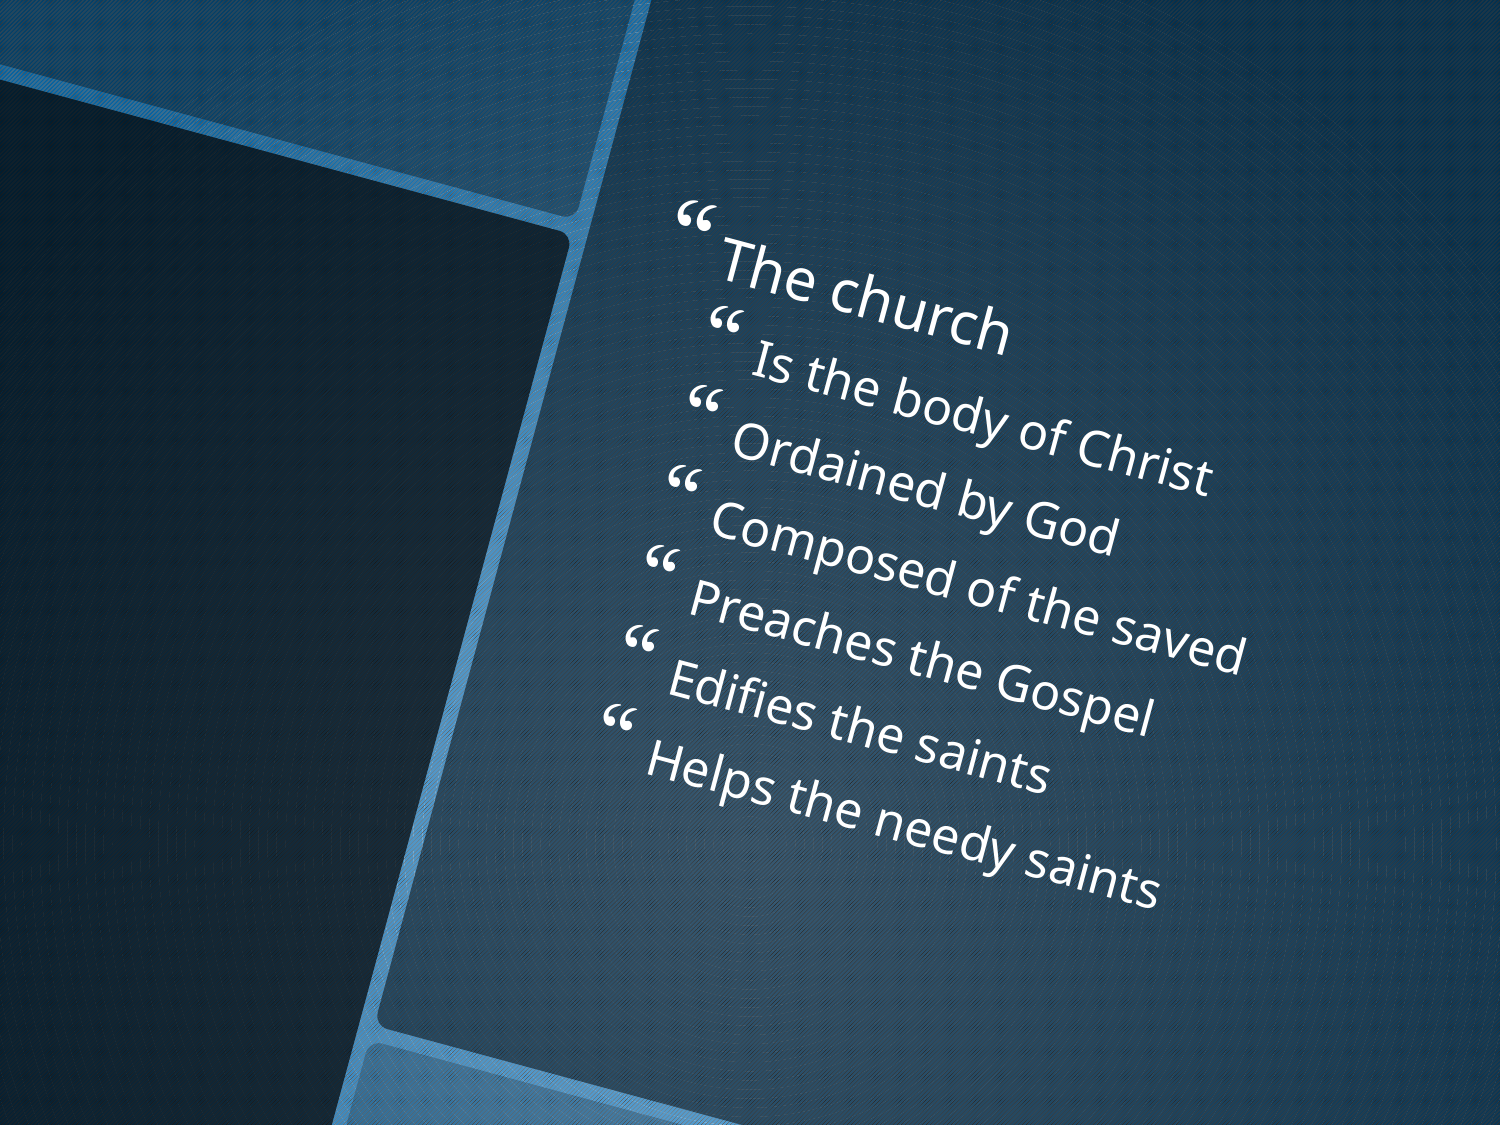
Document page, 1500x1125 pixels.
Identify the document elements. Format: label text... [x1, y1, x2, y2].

list The church Is the body of Christ Ordained by God Composed of the saved Preaches the Gospel Edifies the saints Helps the needy saints [475, 72, 1430, 1076]
